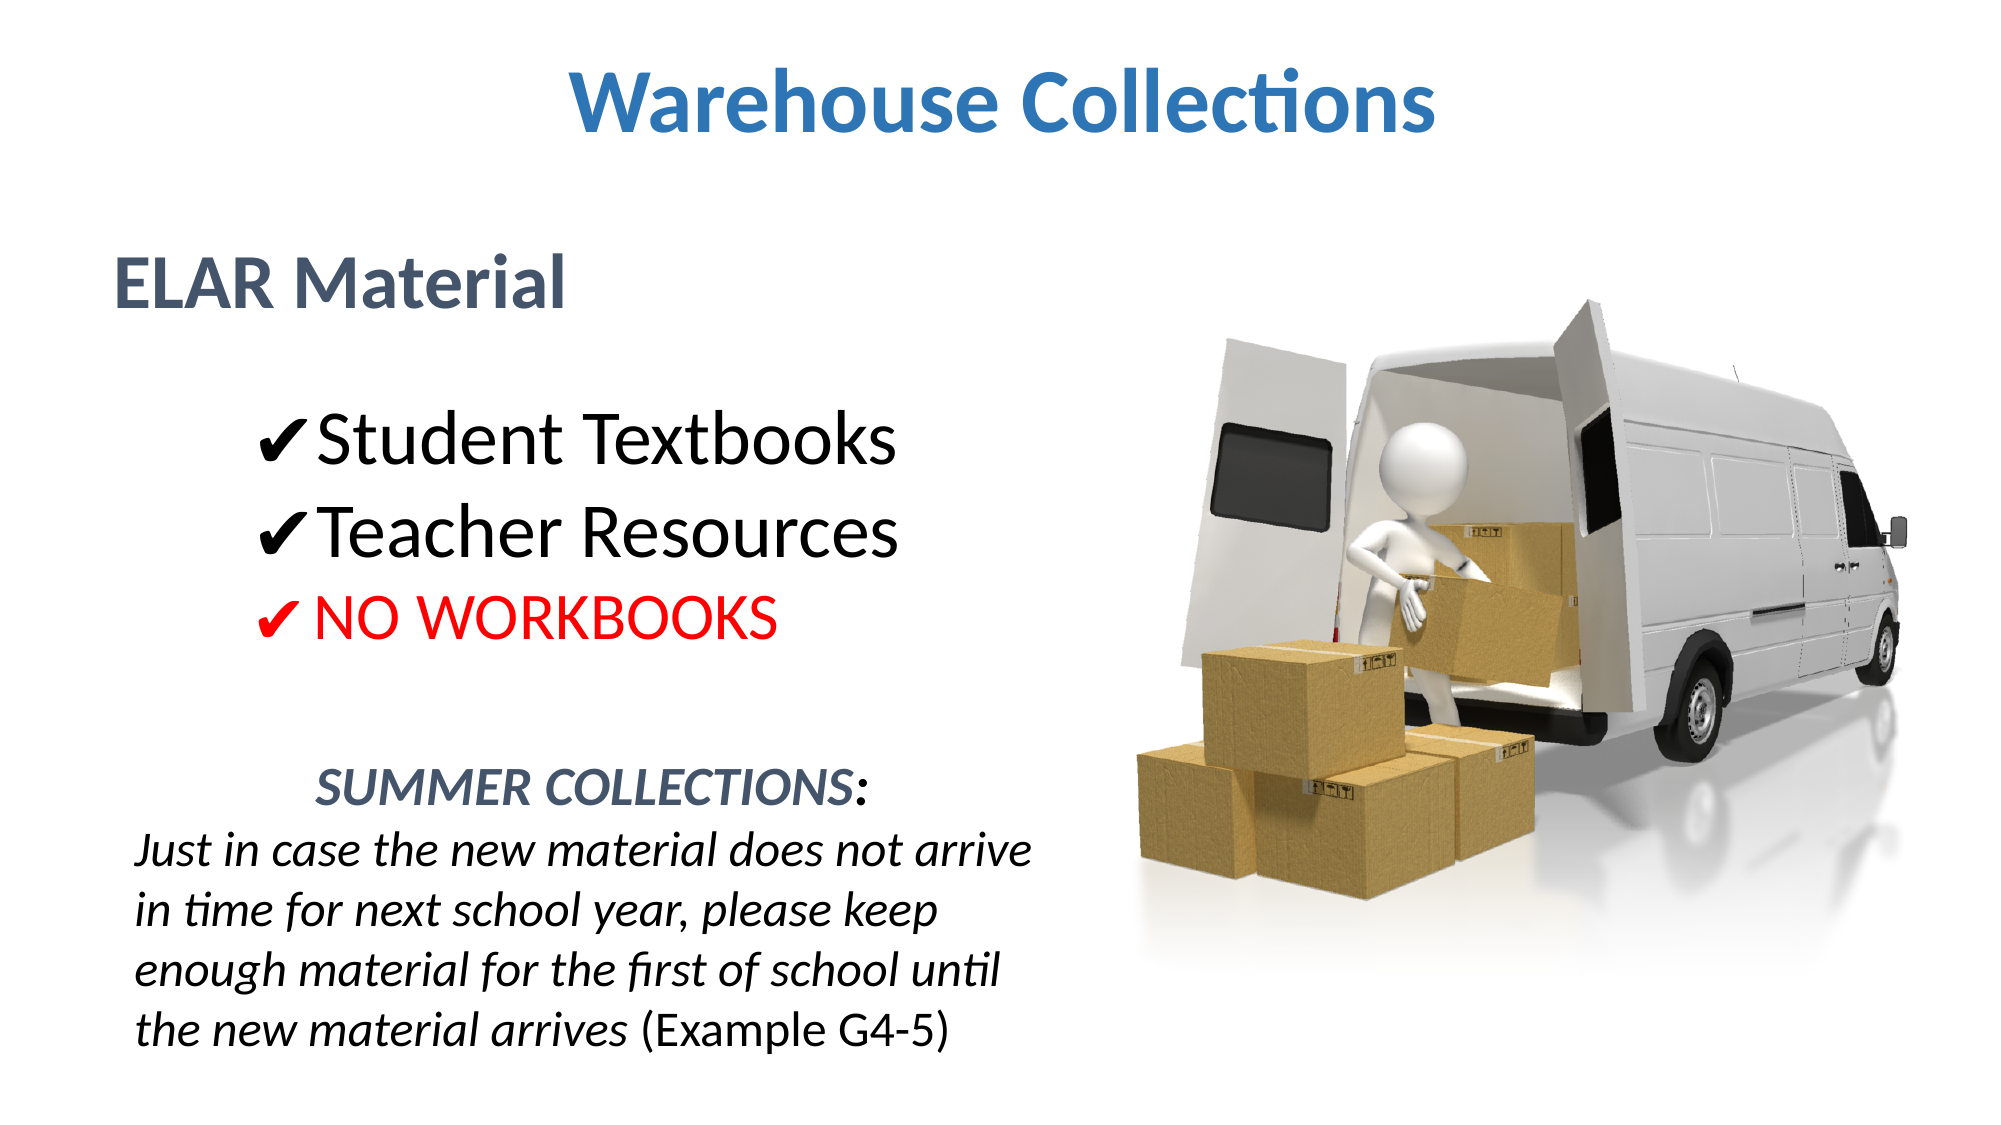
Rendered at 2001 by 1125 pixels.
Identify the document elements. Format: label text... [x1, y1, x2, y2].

text_box SUMMER COLLECTIONS: Just in case the new material does not arrive in time for next school year, please keep enough material for the first of school until the new material arrives (Example G4-5) [119, 742, 1079, 1068]
text_box ELAR Material [98, 223, 1949, 387]
title Warehouse Collections [106, 24, 1900, 180]
picture [1123, 291, 1923, 979]
text_box Student Textbooks Teacher Resources NO WORKBOOKS [236, 379, 1020, 725]
